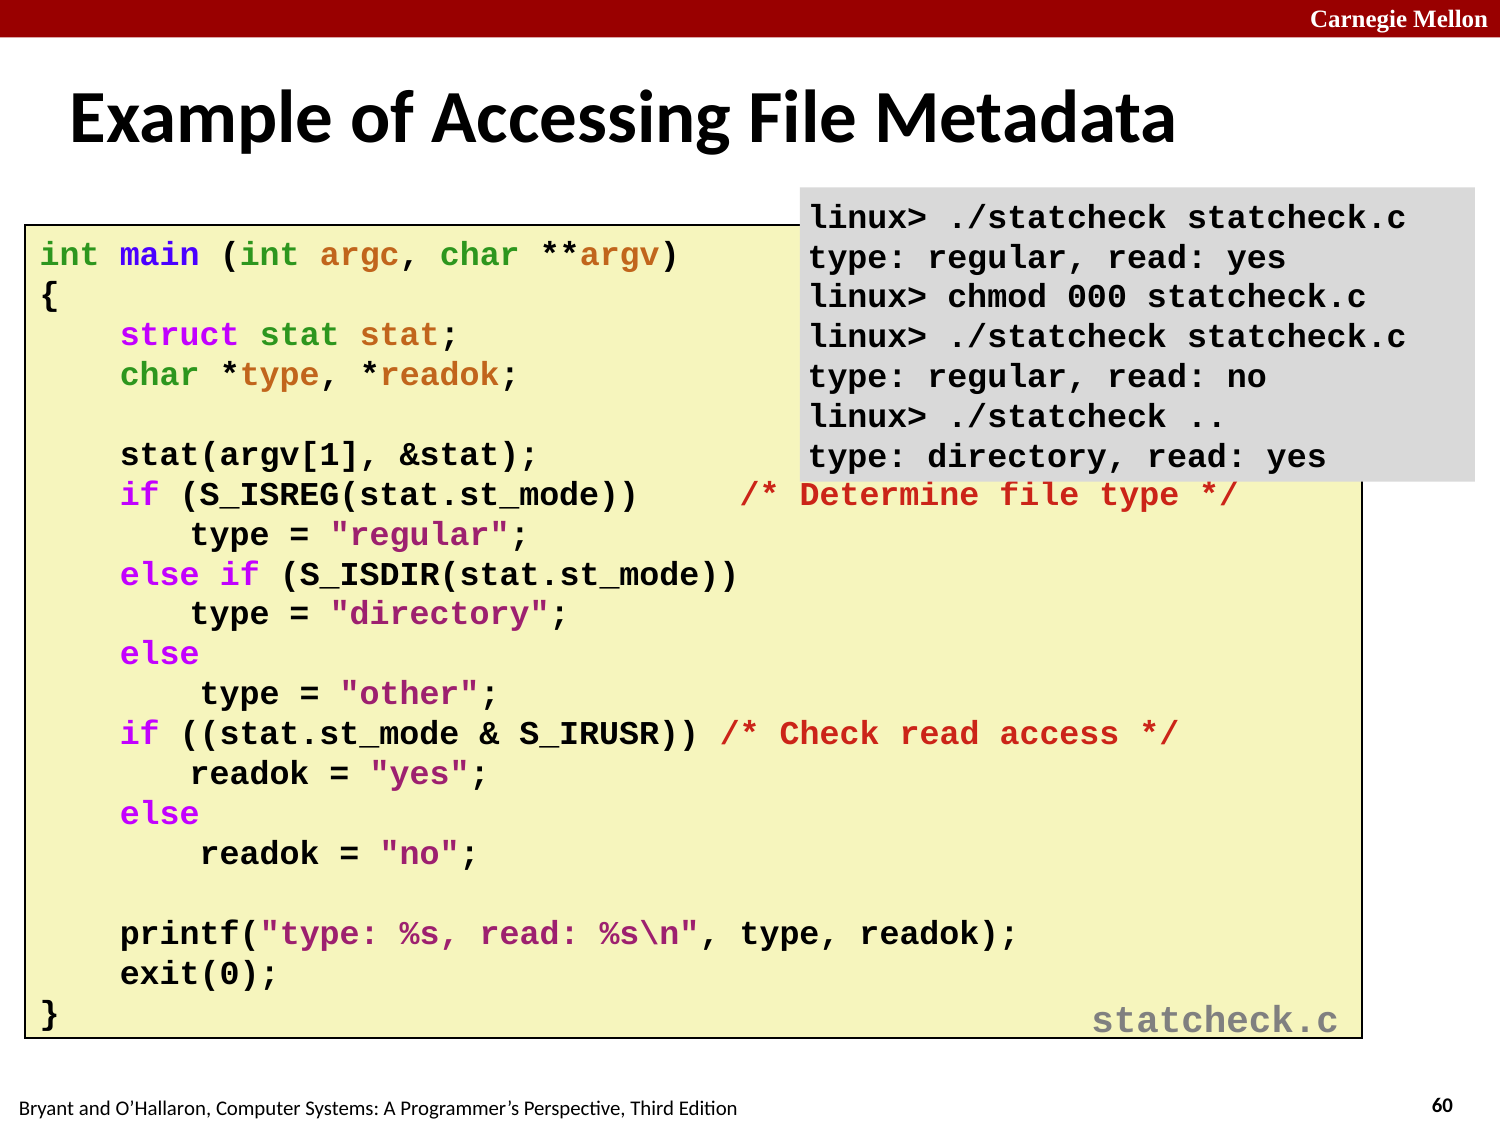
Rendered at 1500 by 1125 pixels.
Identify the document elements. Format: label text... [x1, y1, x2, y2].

text_box linux> ./statcheck statcheck.c type: regular, read: yes linux> chmod 000 statcheck.c linux> ./statcheck statcheck.c type: regular, read: no linux> ./statcheck .. type: directory, read: yes [799, 187, 1475, 482]
text_box statcheck.c [1076, 987, 1354, 1048]
title Example of Accessing File Metadata [54, 49, 1301, 176]
text_box int main (int argc, char **argv) { struct stat stat; char *type, *readok; stat(argv[1], &stat); if (S_ISREG(stat.st_mode)) /* Determine file type */ type = "regular"; else if (S_ISDIR(stat.st_mode)) type = "directory"; else type = "other"; if ((stat.st_mode & S_IRUSR)) /* Check read access */ readok = "yes"; else readok = "no"; printf("type: %s, read: %s\n", type, readok); exit(0); } [24, 224, 1363, 1039]
